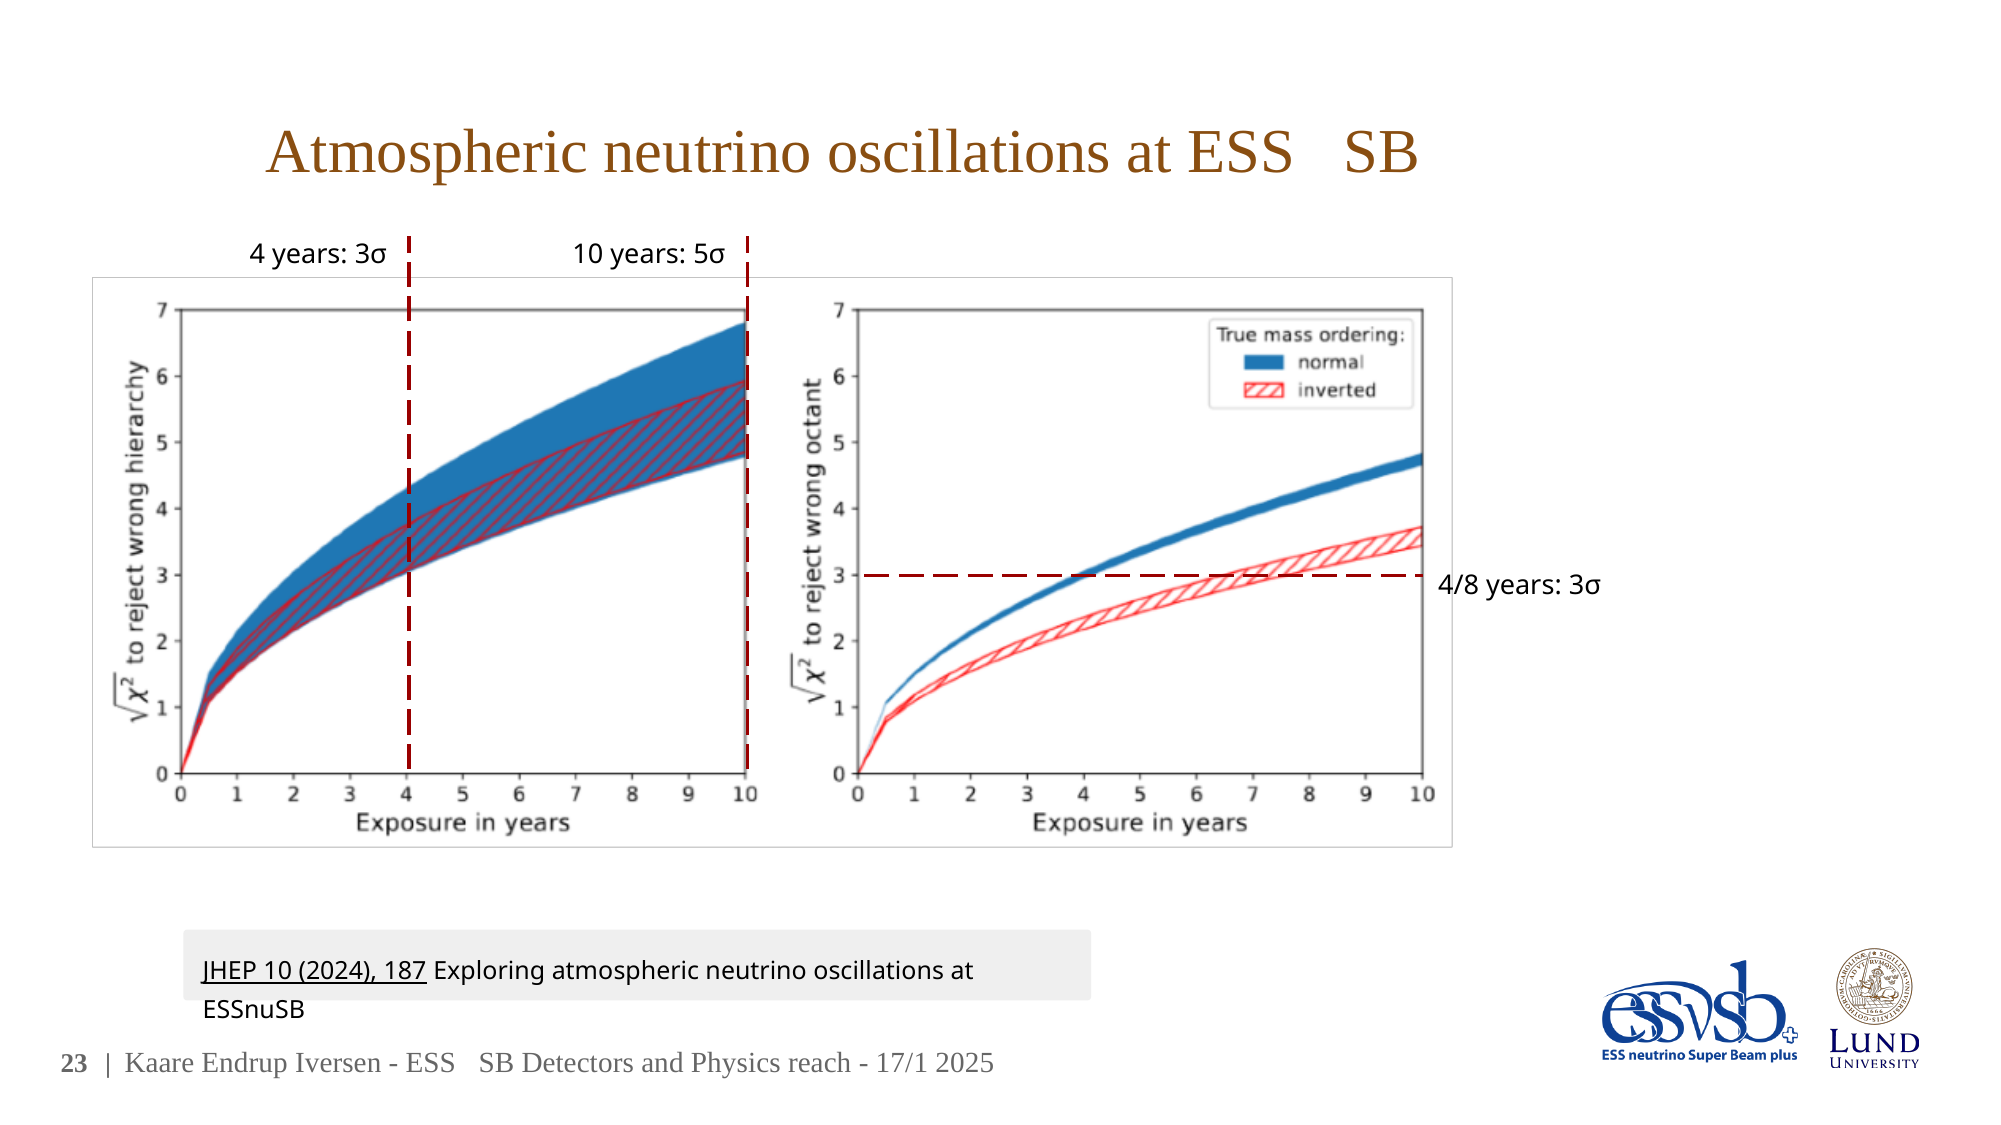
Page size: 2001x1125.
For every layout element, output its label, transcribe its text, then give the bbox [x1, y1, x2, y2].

picture [91, 276, 1455, 849]
picture [1830, 948, 1919, 1068]
text_box [183, 929, 1092, 1001]
text_box 4 years: 3σ [192, 216, 409, 274]
picture [1601, 959, 1798, 1063]
text_box JHEP 10 (2024), 187 Exploring atmospheric neutrino oscillations at ESSnuSB [187, 934, 1096, 1039]
title Atmospheric neutrino oscillations at ESS𝜈SB [265, 31, 1713, 234]
text_box 10 years: 5σ [531, 216, 748, 274]
text_box 4/8 years: 3σ [1459, 547, 1640, 615]
